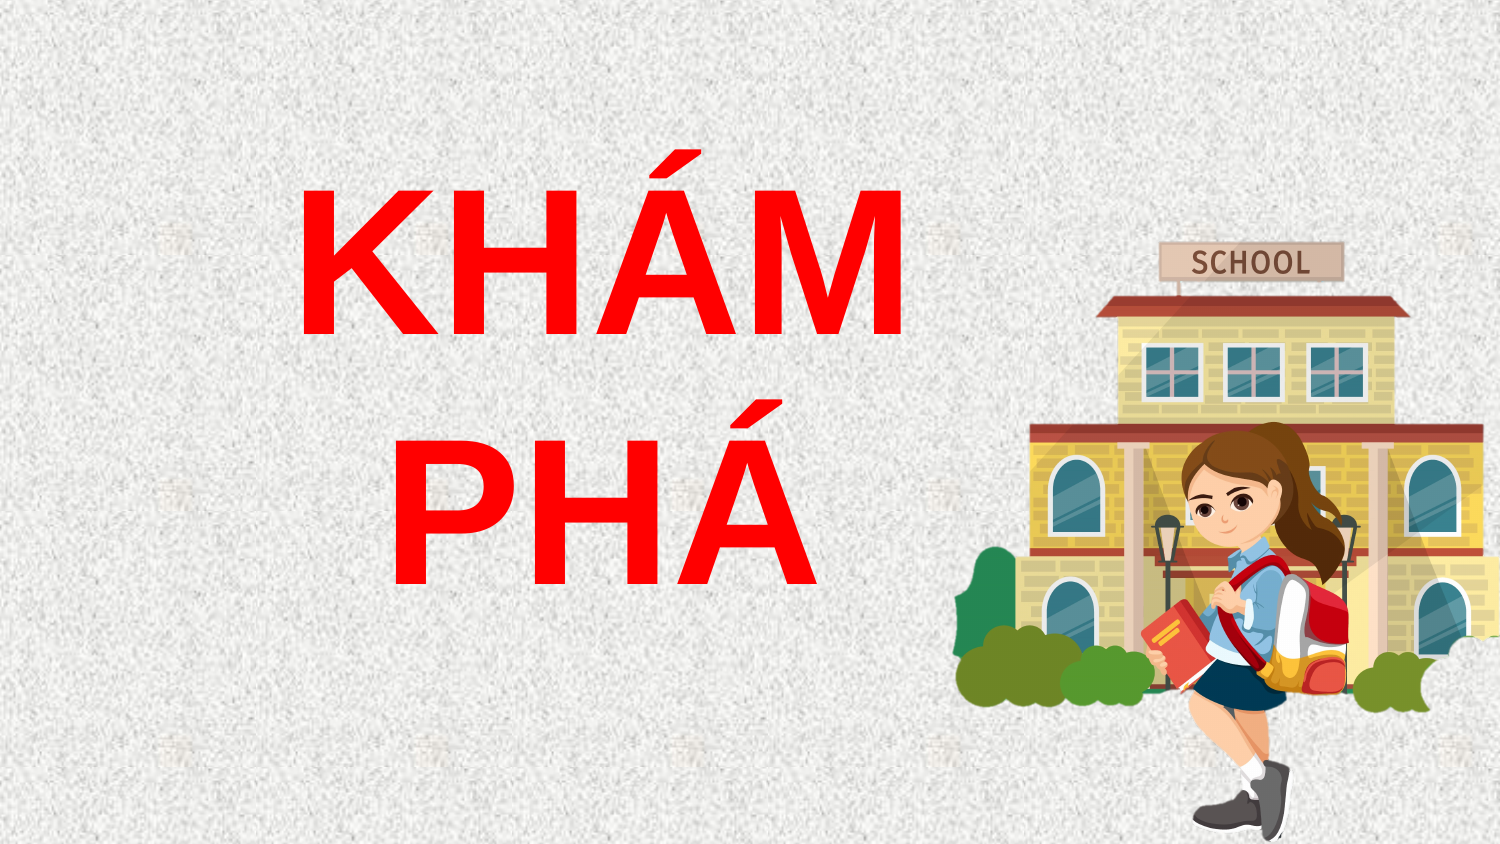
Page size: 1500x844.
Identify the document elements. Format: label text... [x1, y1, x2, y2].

text_box KHÁM PHÁ [225, 118, 980, 634]
picture [0, 0, 1500, 844]
